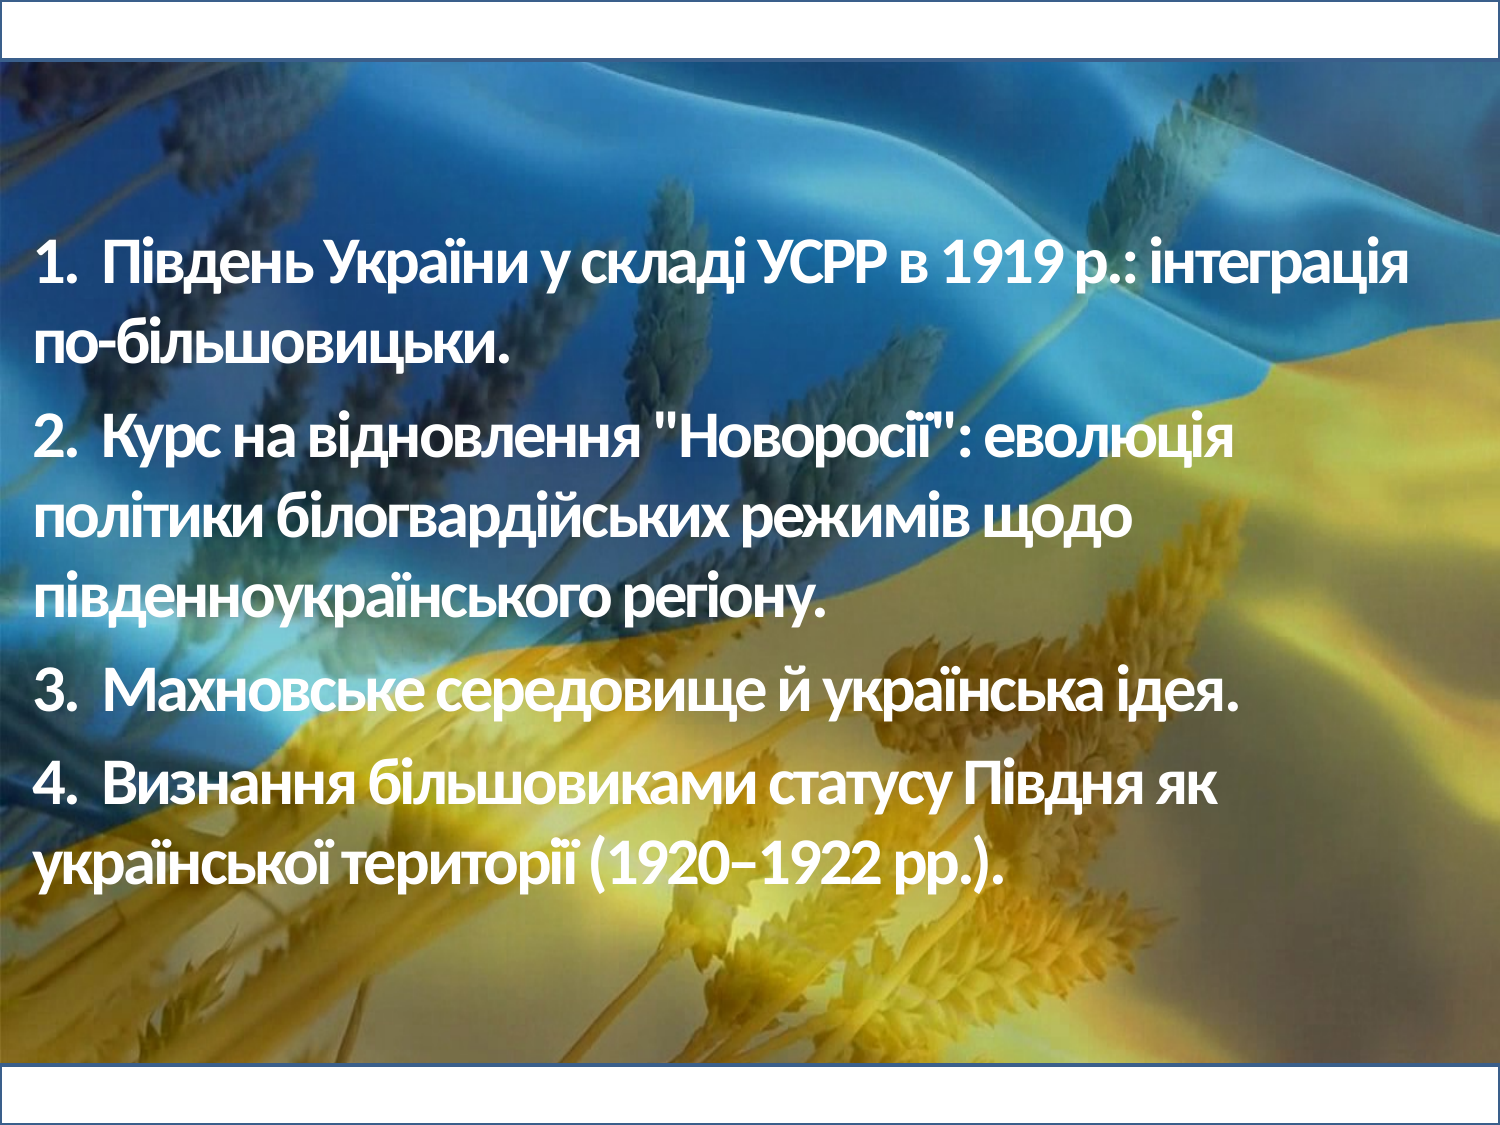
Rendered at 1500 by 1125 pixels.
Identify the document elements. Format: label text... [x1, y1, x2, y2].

text_box [0, 1063, 1500, 1125]
text_box 1. Південь України у складі УСРР в 1919 р.: інтеграція по-більшовицьки. 2. Курс на відновлення "Новоросії": еволюція політики білогвардійських режимів щодо південноукраїнського регіону. 3. Махновське середовище й українська ідея. 4. Визнання більшовиками статусу Півдня як української території (1920–1922 рр.). [17, 209, 1471, 943]
text_box [0, 0, 1500, 62]
picture [0, 62, 1500, 1063]
